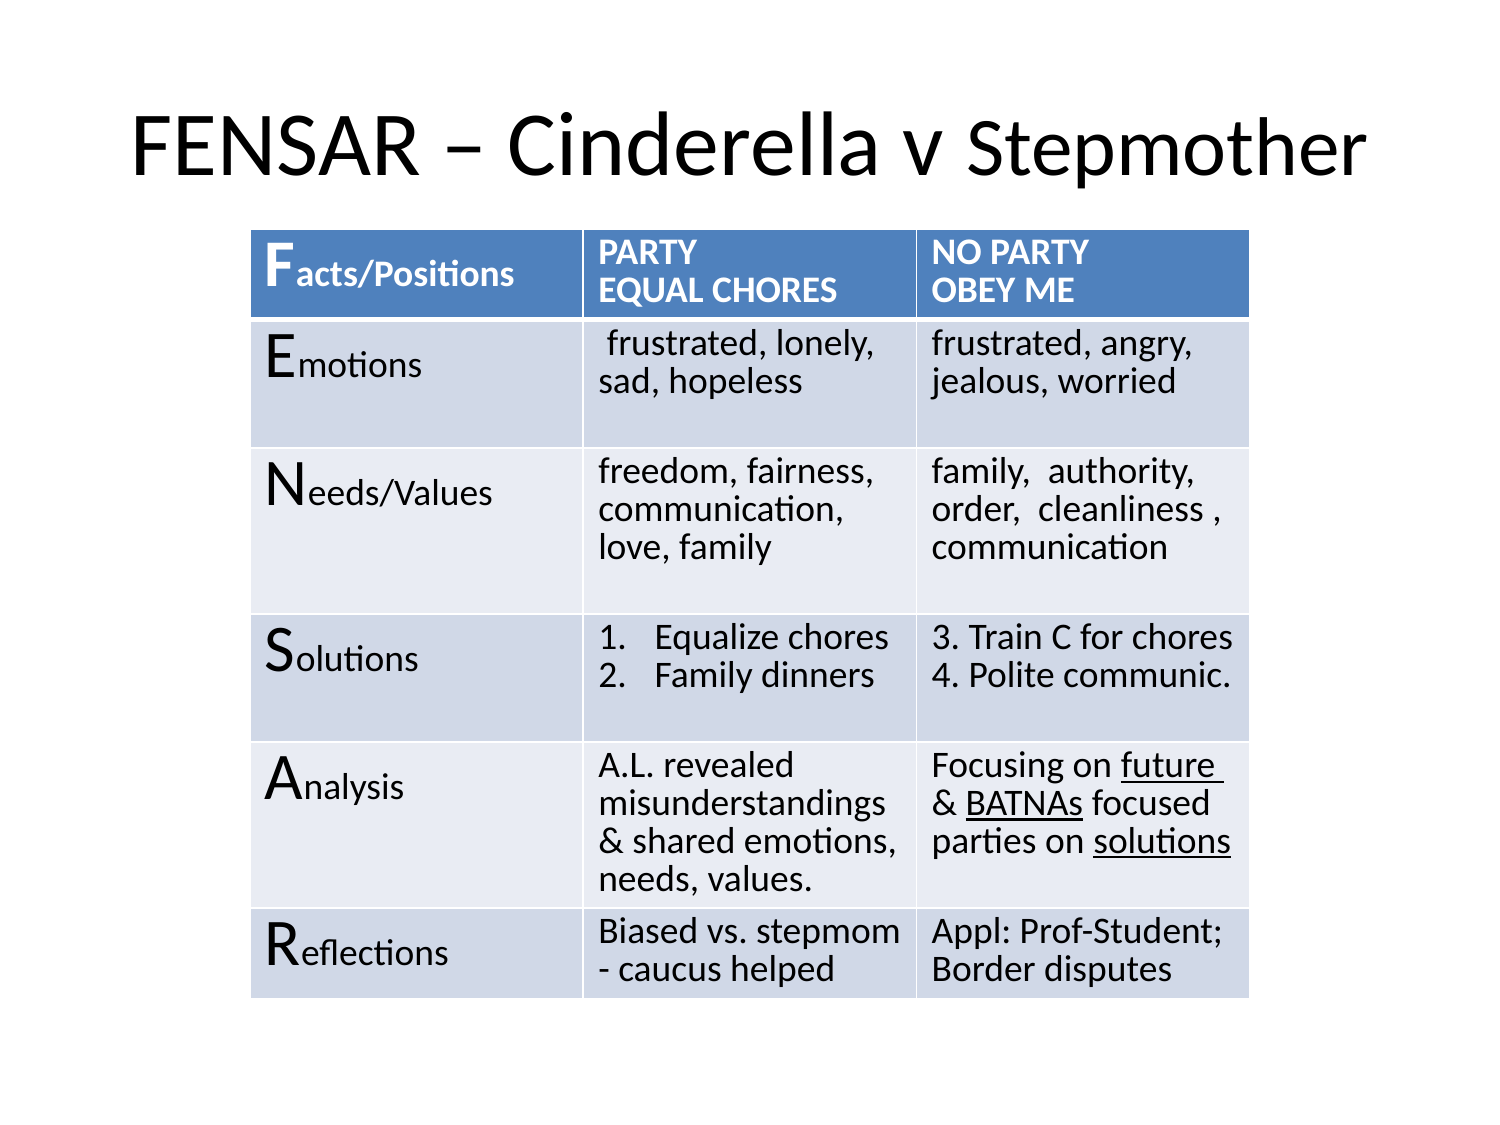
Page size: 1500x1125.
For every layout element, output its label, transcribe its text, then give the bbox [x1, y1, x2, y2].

table_cell Focusing on future & BATNAs focused parties on solutions [917, 743, 1249, 907]
list [75, 262, 1425, 1005]
table_cell Appl: Prof-Student; Border disputes [917, 909, 1249, 998]
table_cell 3. Train C for chores 4. Polite communic. [917, 615, 1249, 741]
table_cell Solutions [251, 615, 582, 741]
table_cell Reflections [251, 909, 582, 998]
table_cell A.L. revealed misunderstandings & shared emotions, needs, values. [584, 743, 916, 907]
table_cell Needs/Values [251, 449, 582, 613]
table_cell frustrated, lonely, sad, hopeless [584, 322, 916, 447]
table_cell Equalize chores Family dinners [584, 615, 916, 741]
title FENSAR – Cinderella v Stepmother [75, 45, 1425, 233]
table_cell frustrated, angry, jealous, worried [917, 322, 1249, 447]
table_cell family, authority, order, cleanliness , communication [917, 449, 1249, 613]
table_header PARTY EQUAL CHORES [584, 230, 916, 317]
table_cell Analysis [251, 743, 582, 907]
table_cell freedom, fairness, communication, love, family [584, 449, 916, 613]
table_header Facts/Positions [251, 230, 582, 317]
table_cell Emotions [251, 322, 582, 447]
table_cell Biased vs. stepmom - caucus helped [584, 909, 916, 998]
table_header NO PARTY OBEY ME [917, 230, 1249, 317]
